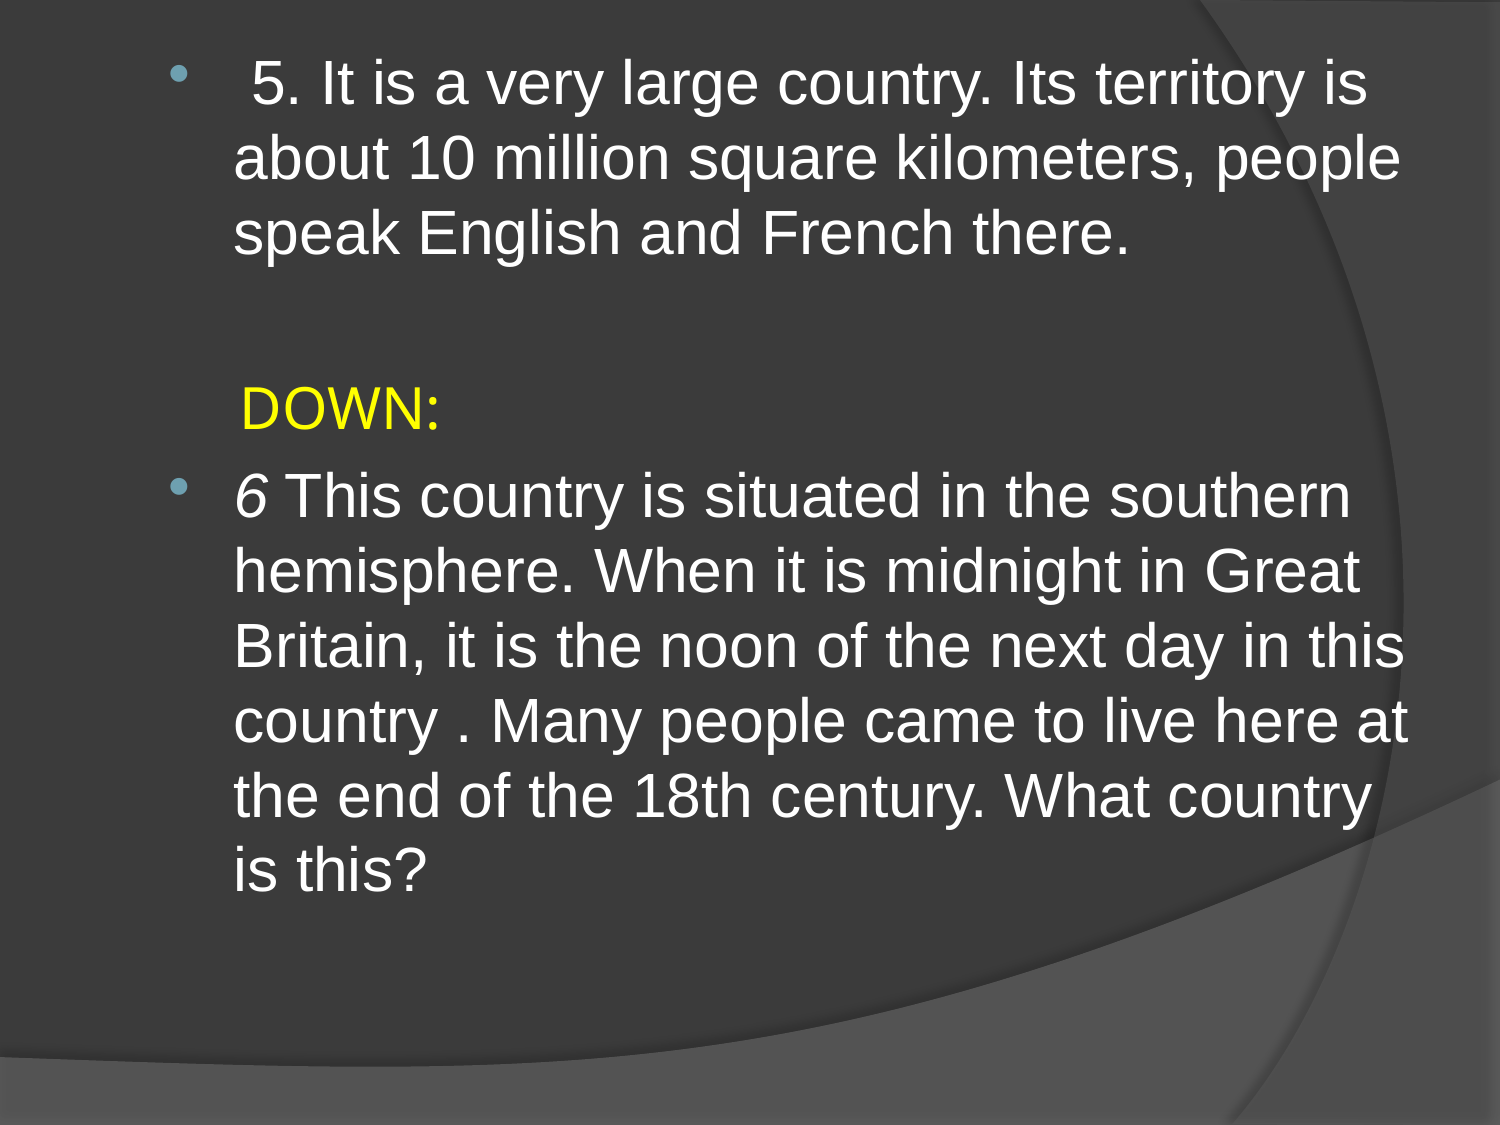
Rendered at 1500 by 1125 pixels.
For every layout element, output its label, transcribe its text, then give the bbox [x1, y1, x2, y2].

list 5. It is a very large country. Its territory is about 10 million square kilometers, people speak English and French there. DOWN: 6 This country is situated in the southern hemisphere. When it is midnight in Great Britain, it is the noon of the next day in this country . Many people came to live here at the end of the 18th century. What country is this? [150, 35, 1425, 1043]
